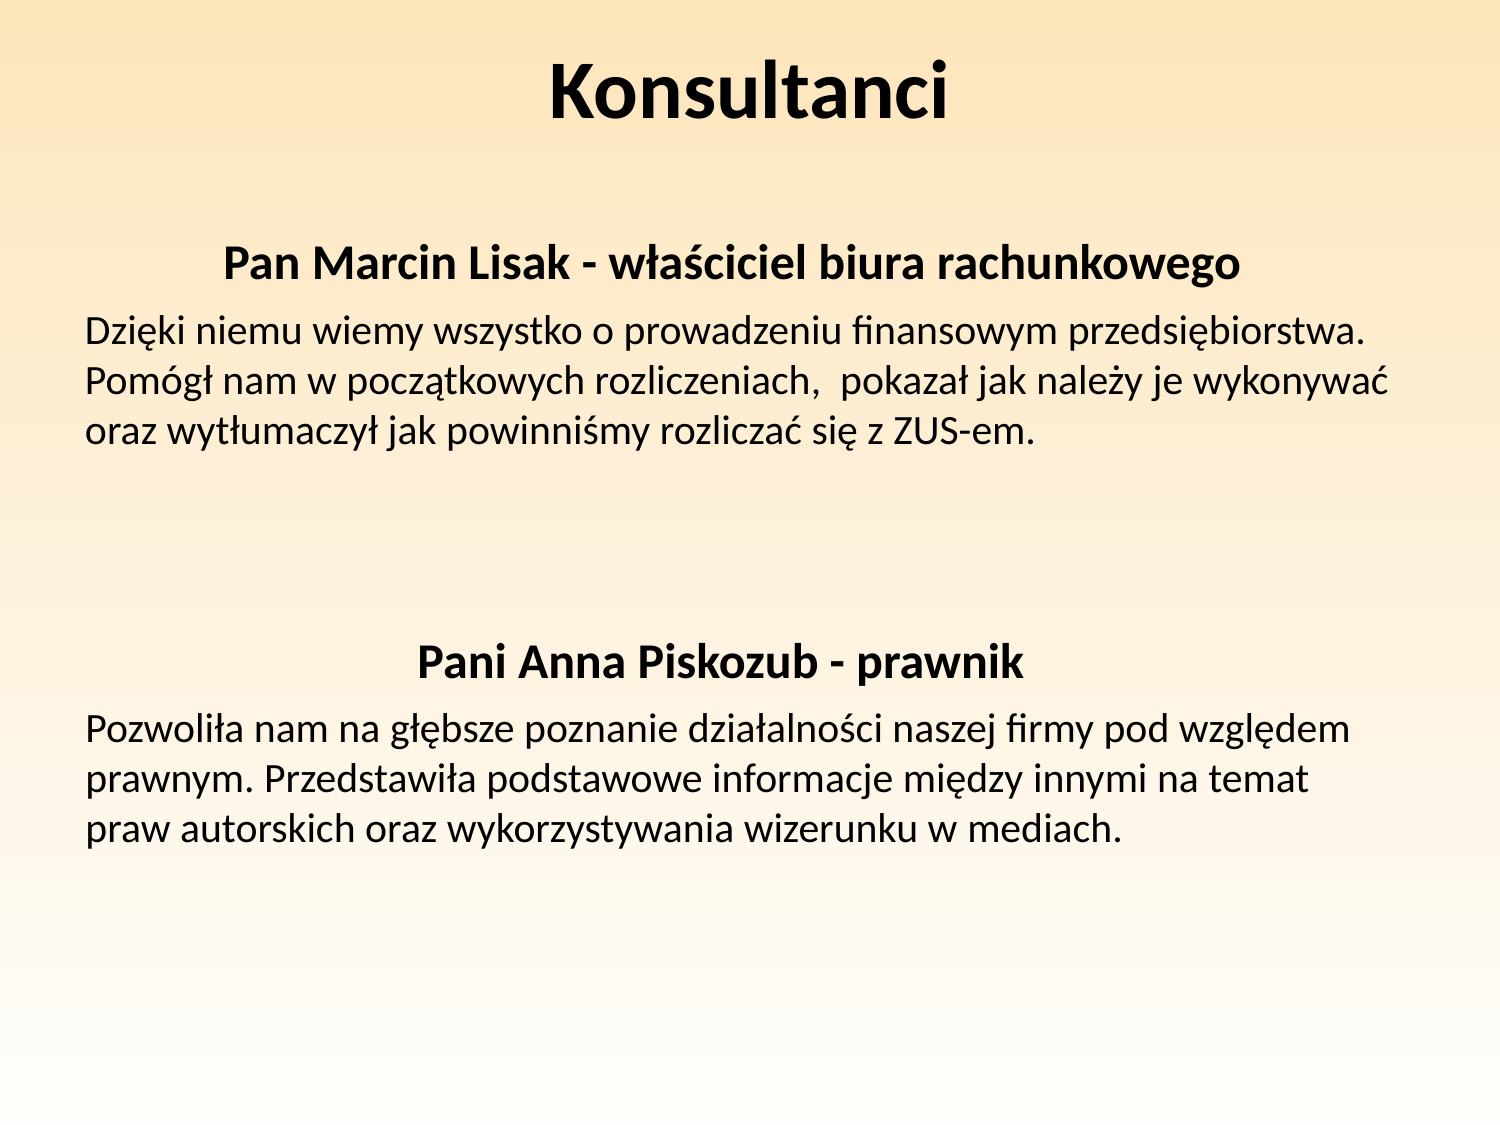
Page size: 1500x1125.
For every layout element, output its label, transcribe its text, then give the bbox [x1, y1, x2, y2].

text_box Pan Marcin Lisak - właściciel biura rachunkowego Dzięki niemu wiemy wszystko o prowadzeniu finansowym przedsiębiorstwa. Pomógł nam w początkowych rozliczeniach, pokazał jak należy je wykonywać oraz wytłumaczył jak powinniśmy rozliczać się z ZUS-em. [70, 222, 1407, 460]
text_box Pani Anna Piskozub - prawnik Pozwoliła nam na głębsze poznanie działalności naszej firmy pod względem prawnym. Przedstawiła podstawowe informacje między innymi na temat praw autorskich oraz wykorzystywania wizerunku w mediach. [70, 621, 1372, 891]
title Konsultanci [116, 44, 1383, 126]
